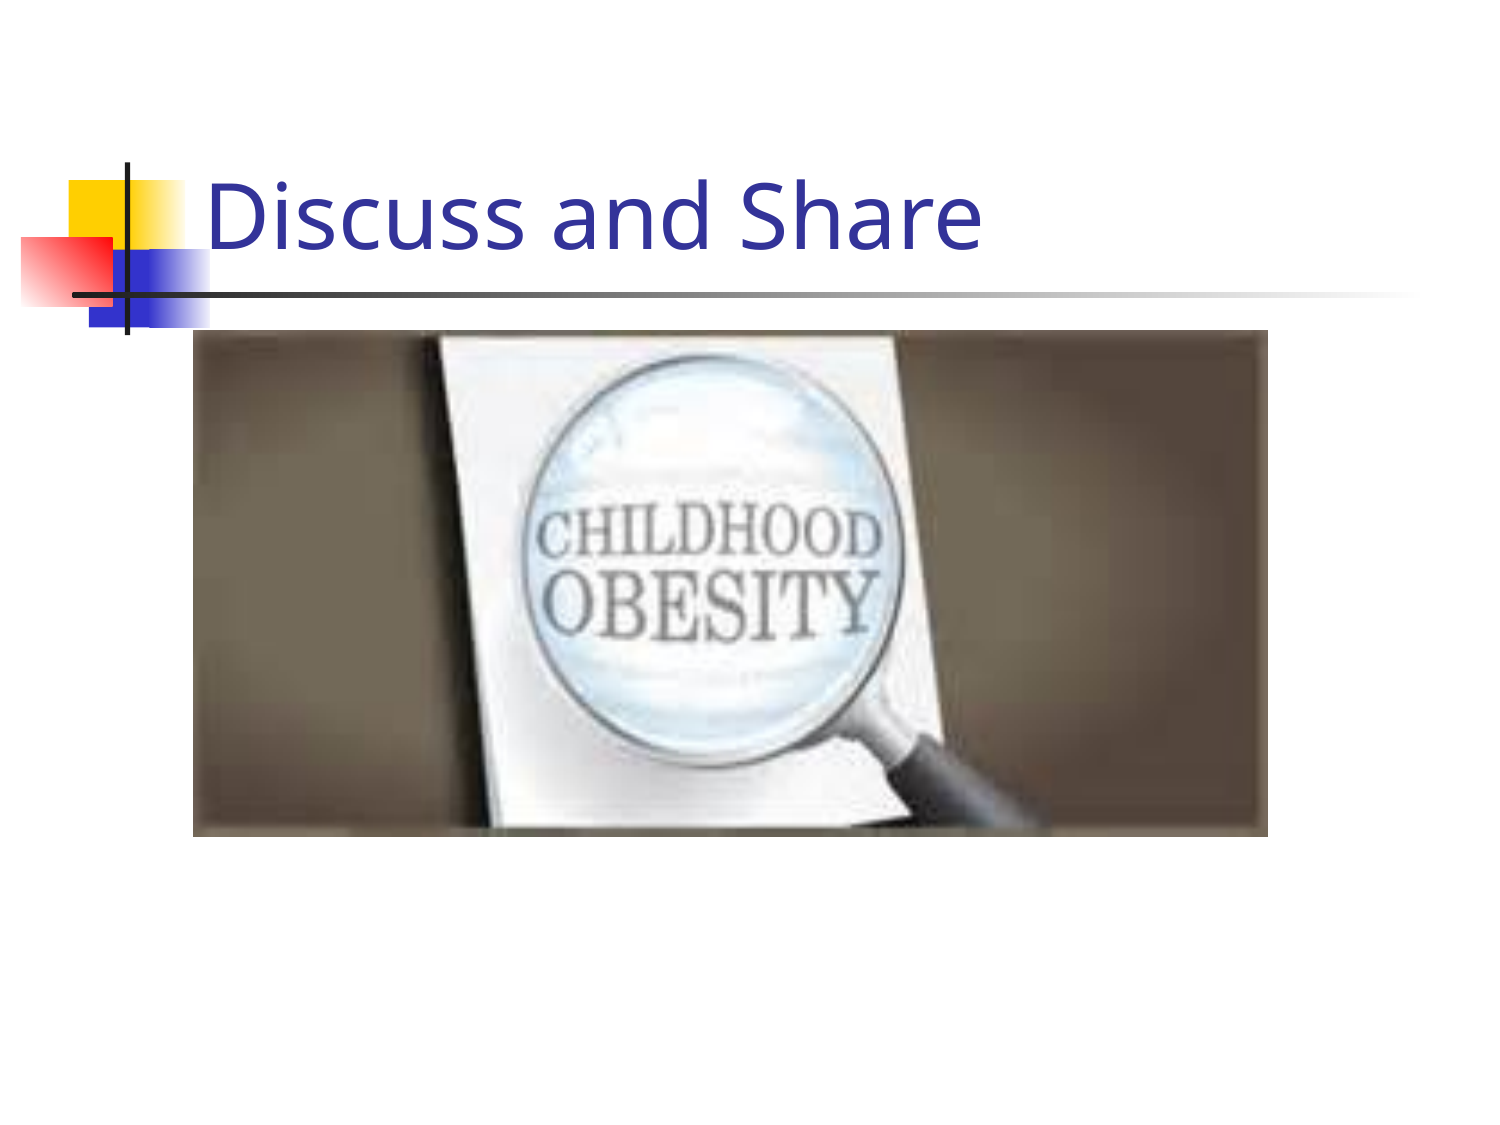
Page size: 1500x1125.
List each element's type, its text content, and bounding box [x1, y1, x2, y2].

title Discuss and Share [188, 34, 1468, 276]
picture [193, 330, 1268, 837]
